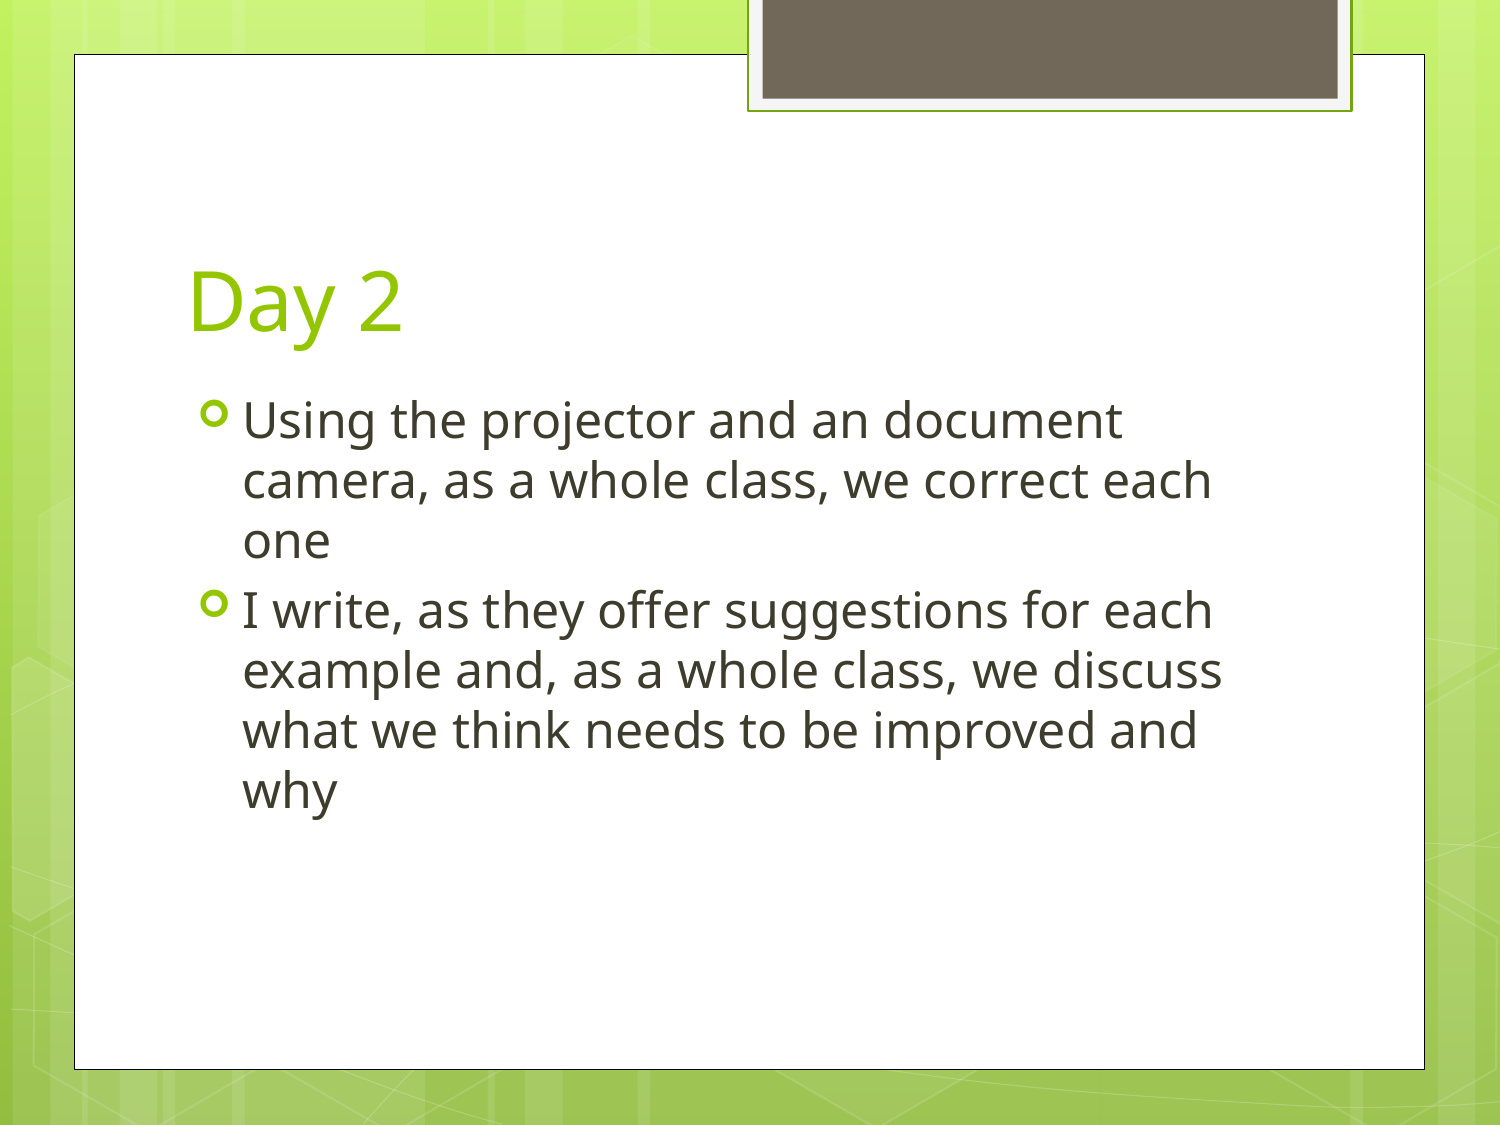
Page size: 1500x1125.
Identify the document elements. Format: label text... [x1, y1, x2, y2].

list Using the projector and an document camera, as a whole class, we correct each one I write, as they offer suggestions for each example and, as a whole class, we discuss what we think needs to be improved and why [171, 381, 1283, 957]
title Day 2 [171, 168, 1324, 357]
